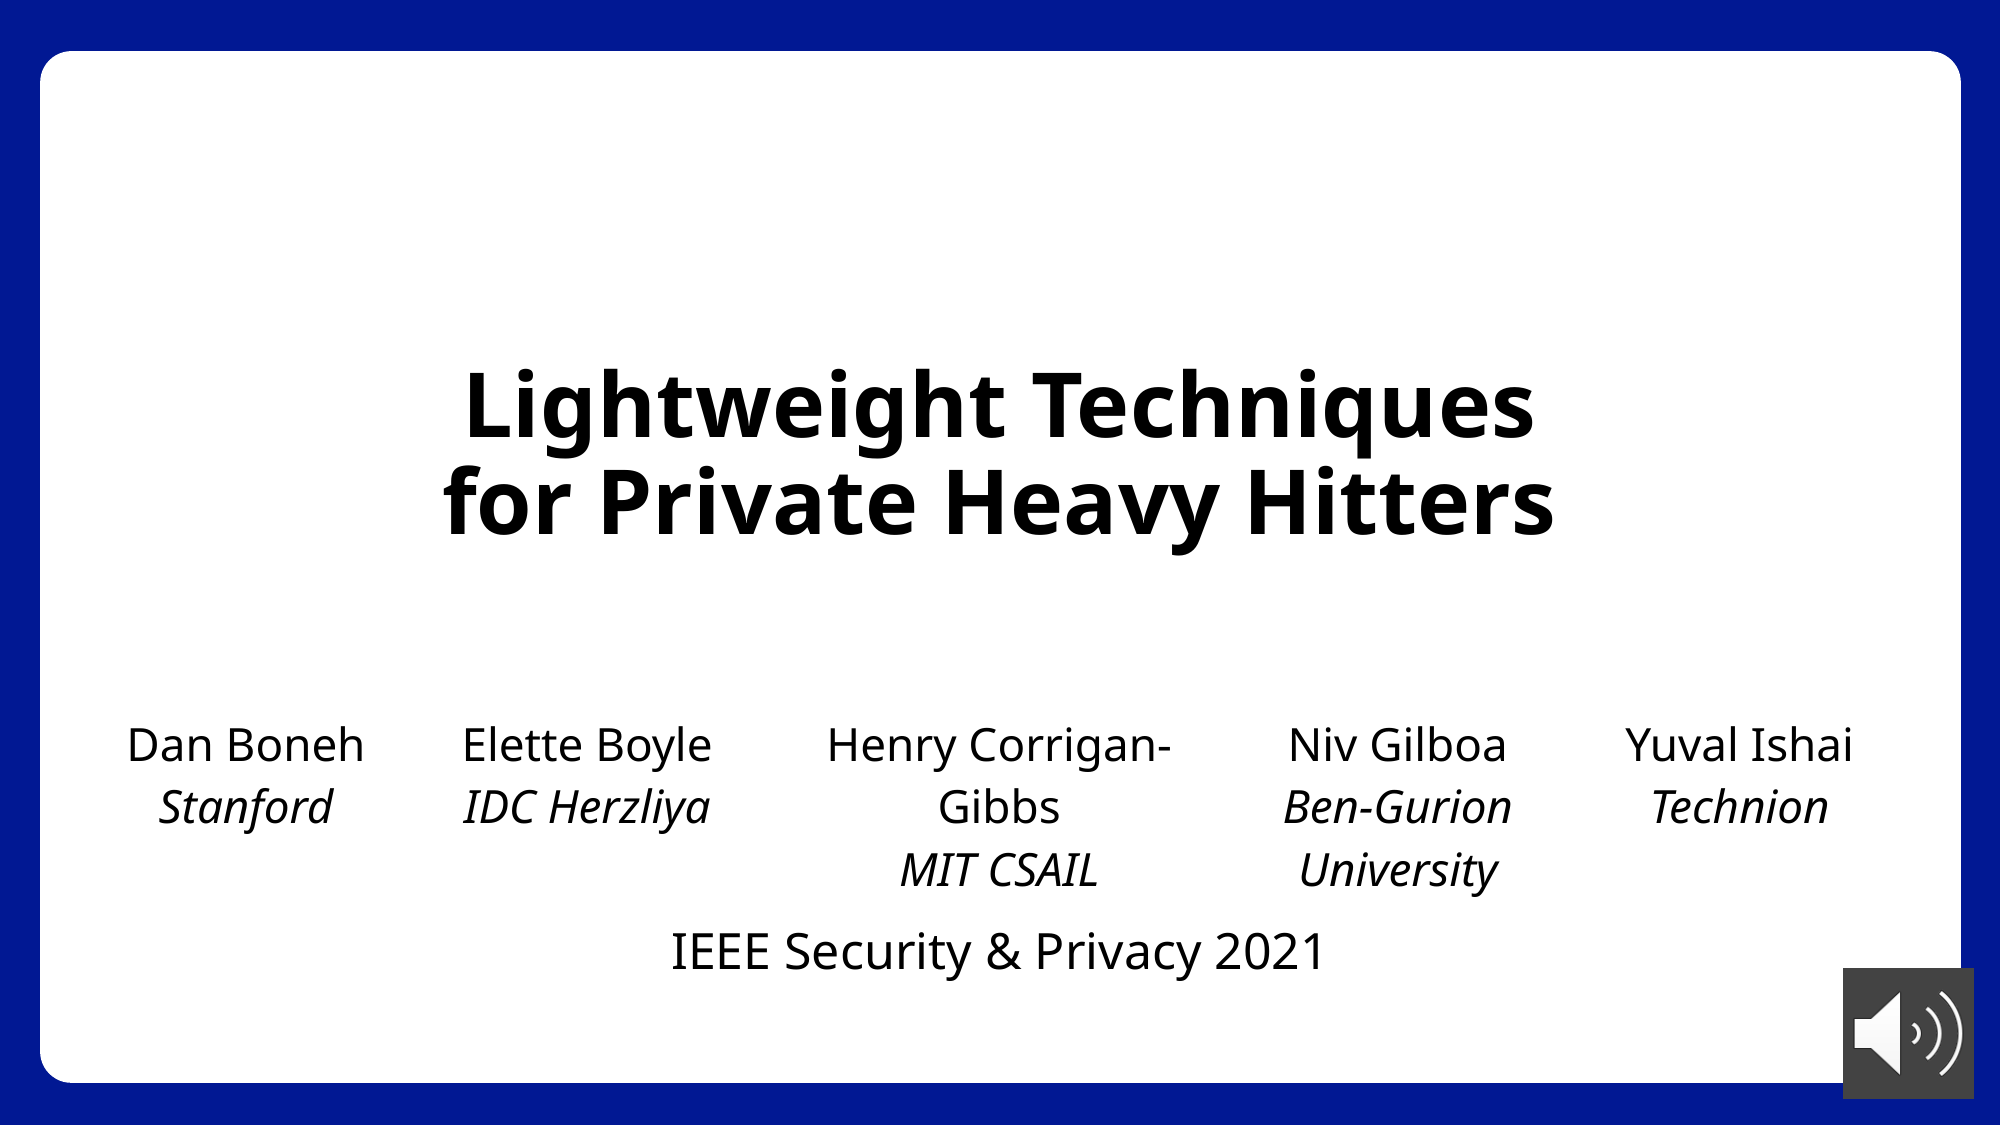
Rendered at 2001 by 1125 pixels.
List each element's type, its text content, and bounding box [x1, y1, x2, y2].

table_header Dan Boneh Stanford [93, 712, 399, 900]
table_header Niv Gilboa Ben-Gurion University [1223, 712, 1573, 900]
table_header Elette Boyle IDC Herzliya [399, 712, 776, 900]
table_header Yuval Ishai Technion [1573, 712, 1906, 900]
text_box IEEE Security & Privacy 2021 [381, 911, 1618, 987]
table_header Henry Corrigan-Gibbs MIT CSAIL [776, 712, 1223, 900]
picture [1841, 966, 1975, 1100]
title Lightweight Techniques for Private Heavy Hitters [424, 253, 1576, 562]
text_box [39, 50, 1962, 1084]
